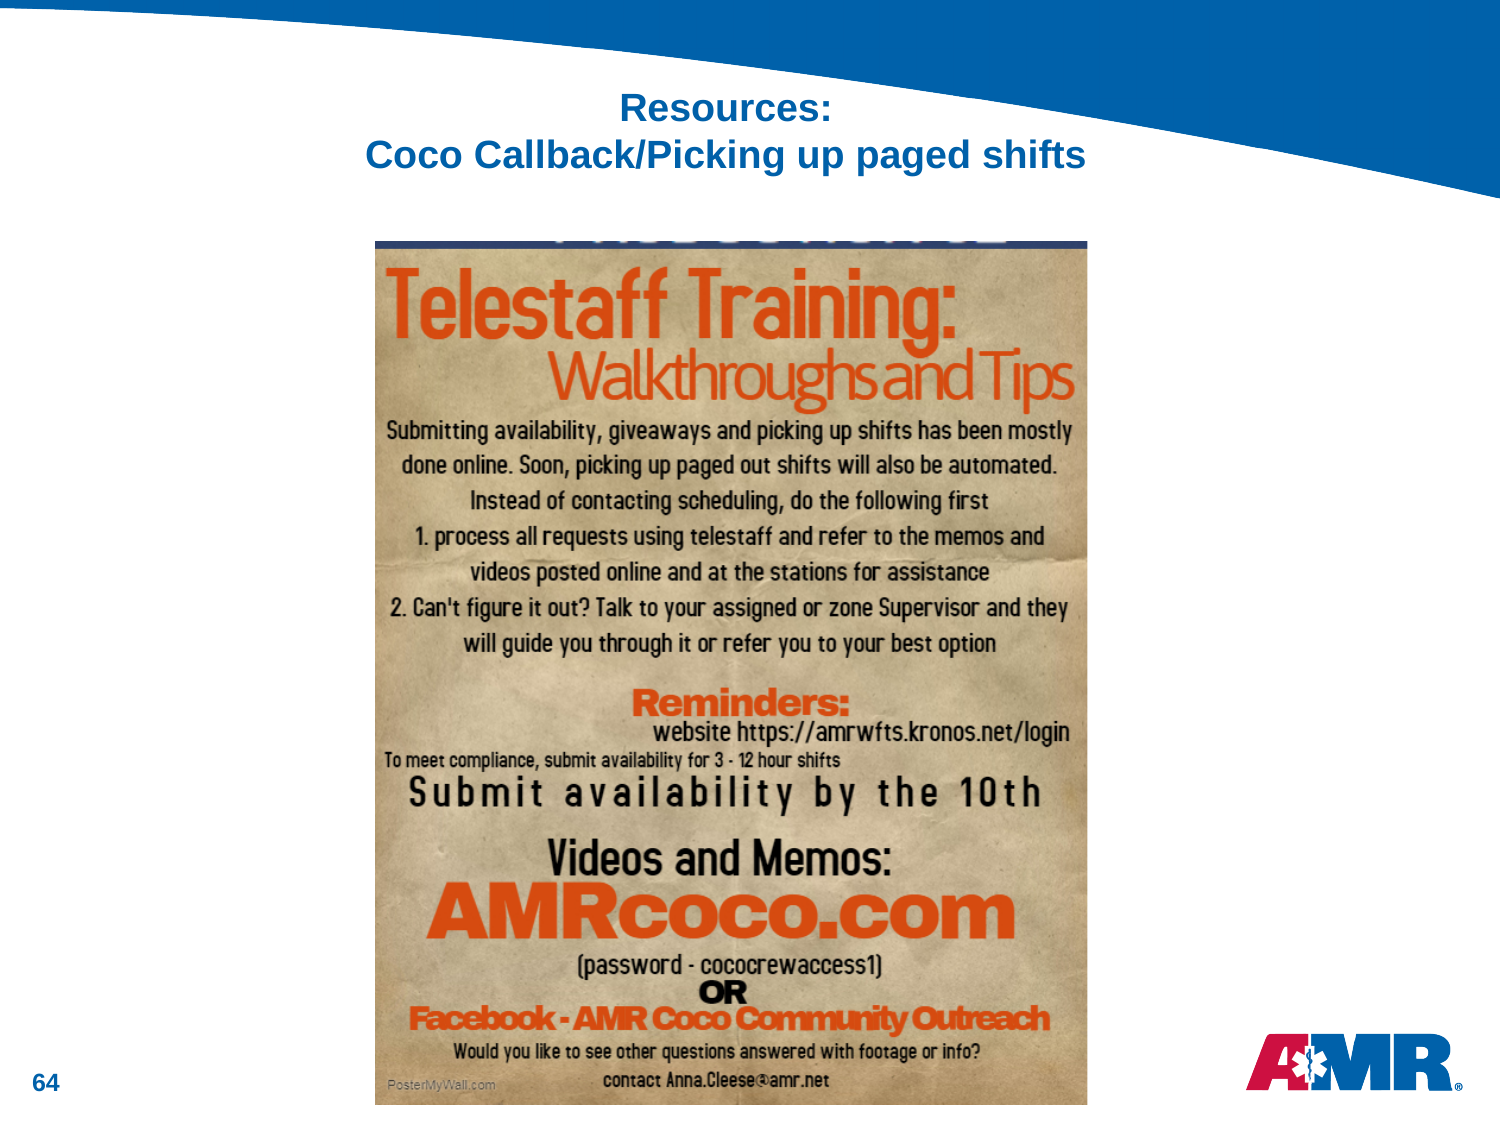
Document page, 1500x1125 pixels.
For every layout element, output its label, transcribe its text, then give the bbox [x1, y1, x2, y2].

picture [0, 0, 1500, 199]
picture [1240, 1023, 1469, 1101]
slide_number 64 [0, 1059, 93, 1105]
picture [374, 241, 1088, 1105]
title Resources: Coco Callback/Picking up paged shifts [85, 75, 1367, 185]
